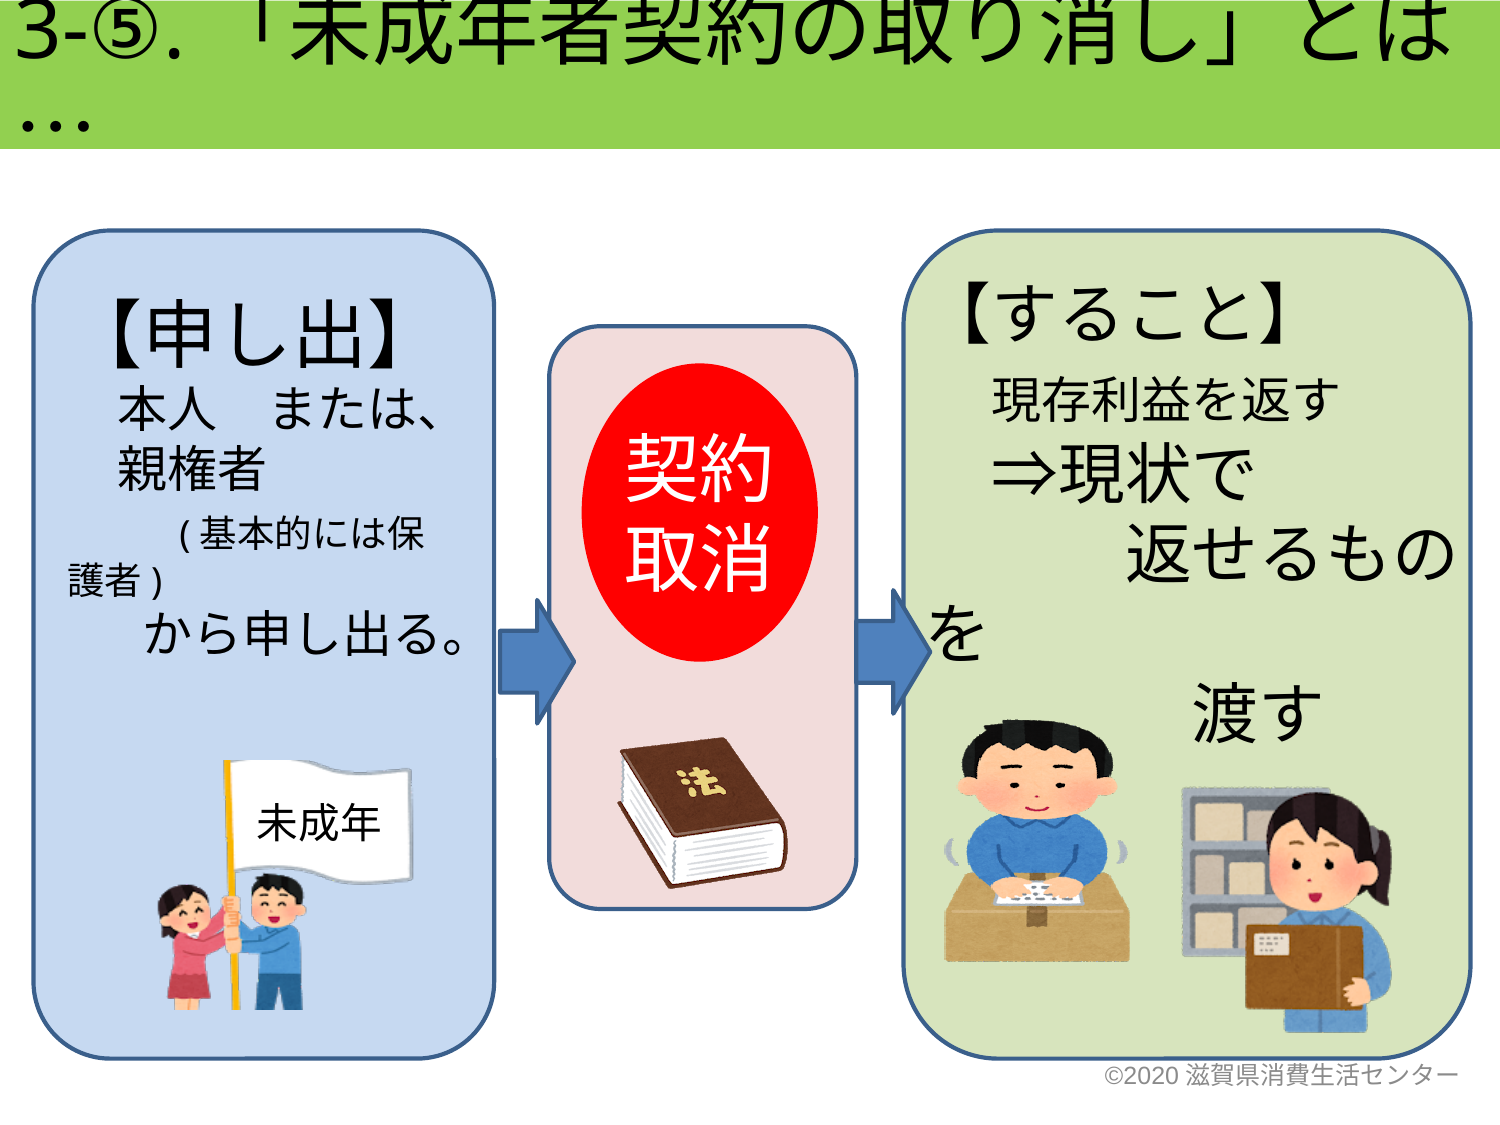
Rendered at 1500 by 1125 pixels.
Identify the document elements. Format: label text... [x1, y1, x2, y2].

text_box [923, 228, 1451, 264]
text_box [581, 363, 857, 662]
text_box [901, 692, 1158, 1061]
text_box 3-⑤.「未成年者契約の取り消し」とは… [0, 0, 1500, 149]
picture [910, 713, 1420, 1040]
text_box [499, 597, 576, 726]
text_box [33, 230, 495, 1059]
text_box [854, 588, 933, 716]
picture [613, 723, 793, 903]
text_box [1174, 760, 1473, 1044]
footer ©2020滋賀県消費生活センター [1045, 1044, 1500, 1105]
text_box [901, 285, 910, 612]
text_box [547, 324, 857, 659]
text_box 【すること】 現存利益を返す ⇒現状で 返せるものを 渡す [910, 264, 1500, 760]
text_box [547, 662, 859, 912]
